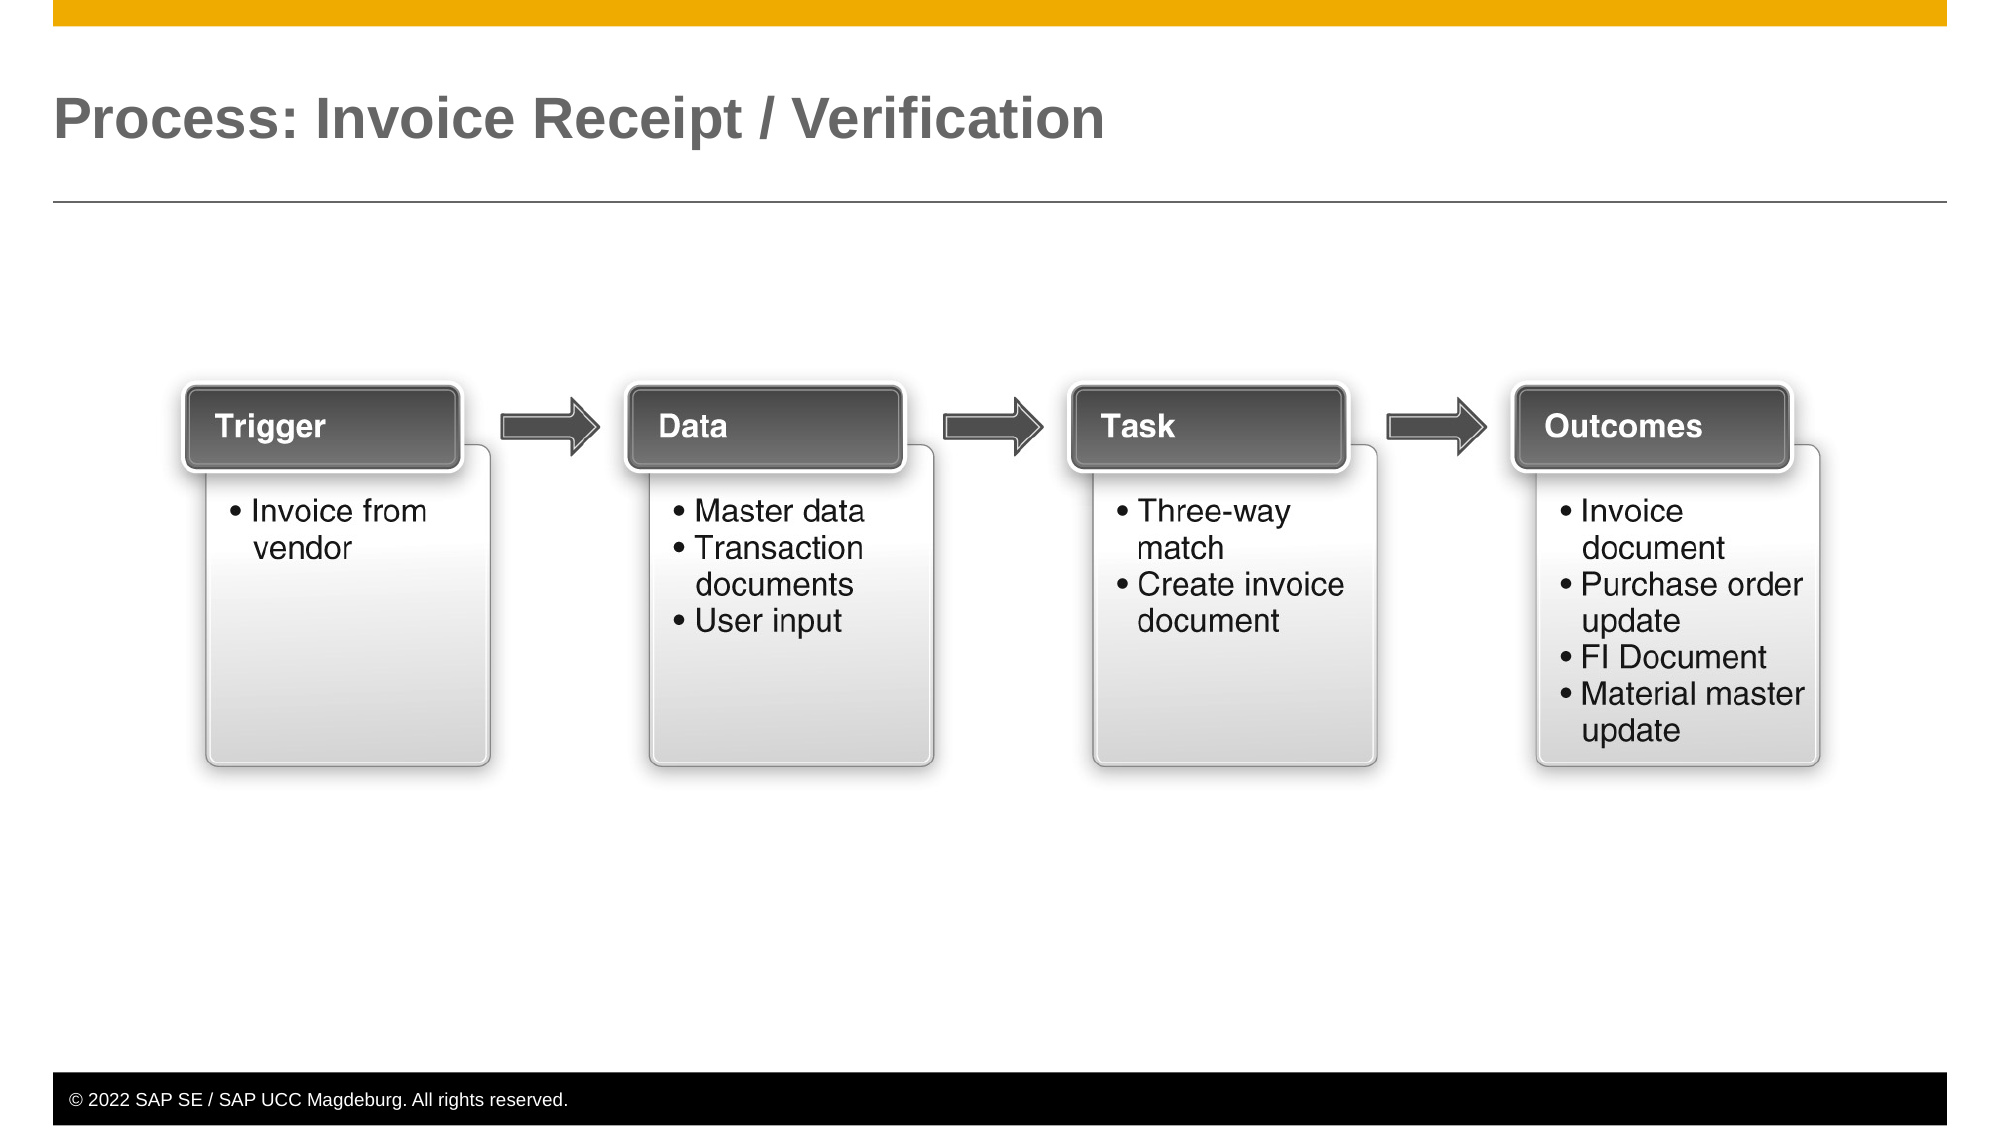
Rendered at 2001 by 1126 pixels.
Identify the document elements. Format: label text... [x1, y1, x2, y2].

title Process: Invoice Receipt / Verification [53, 53, 1947, 178]
picture [106, 314, 1894, 845]
